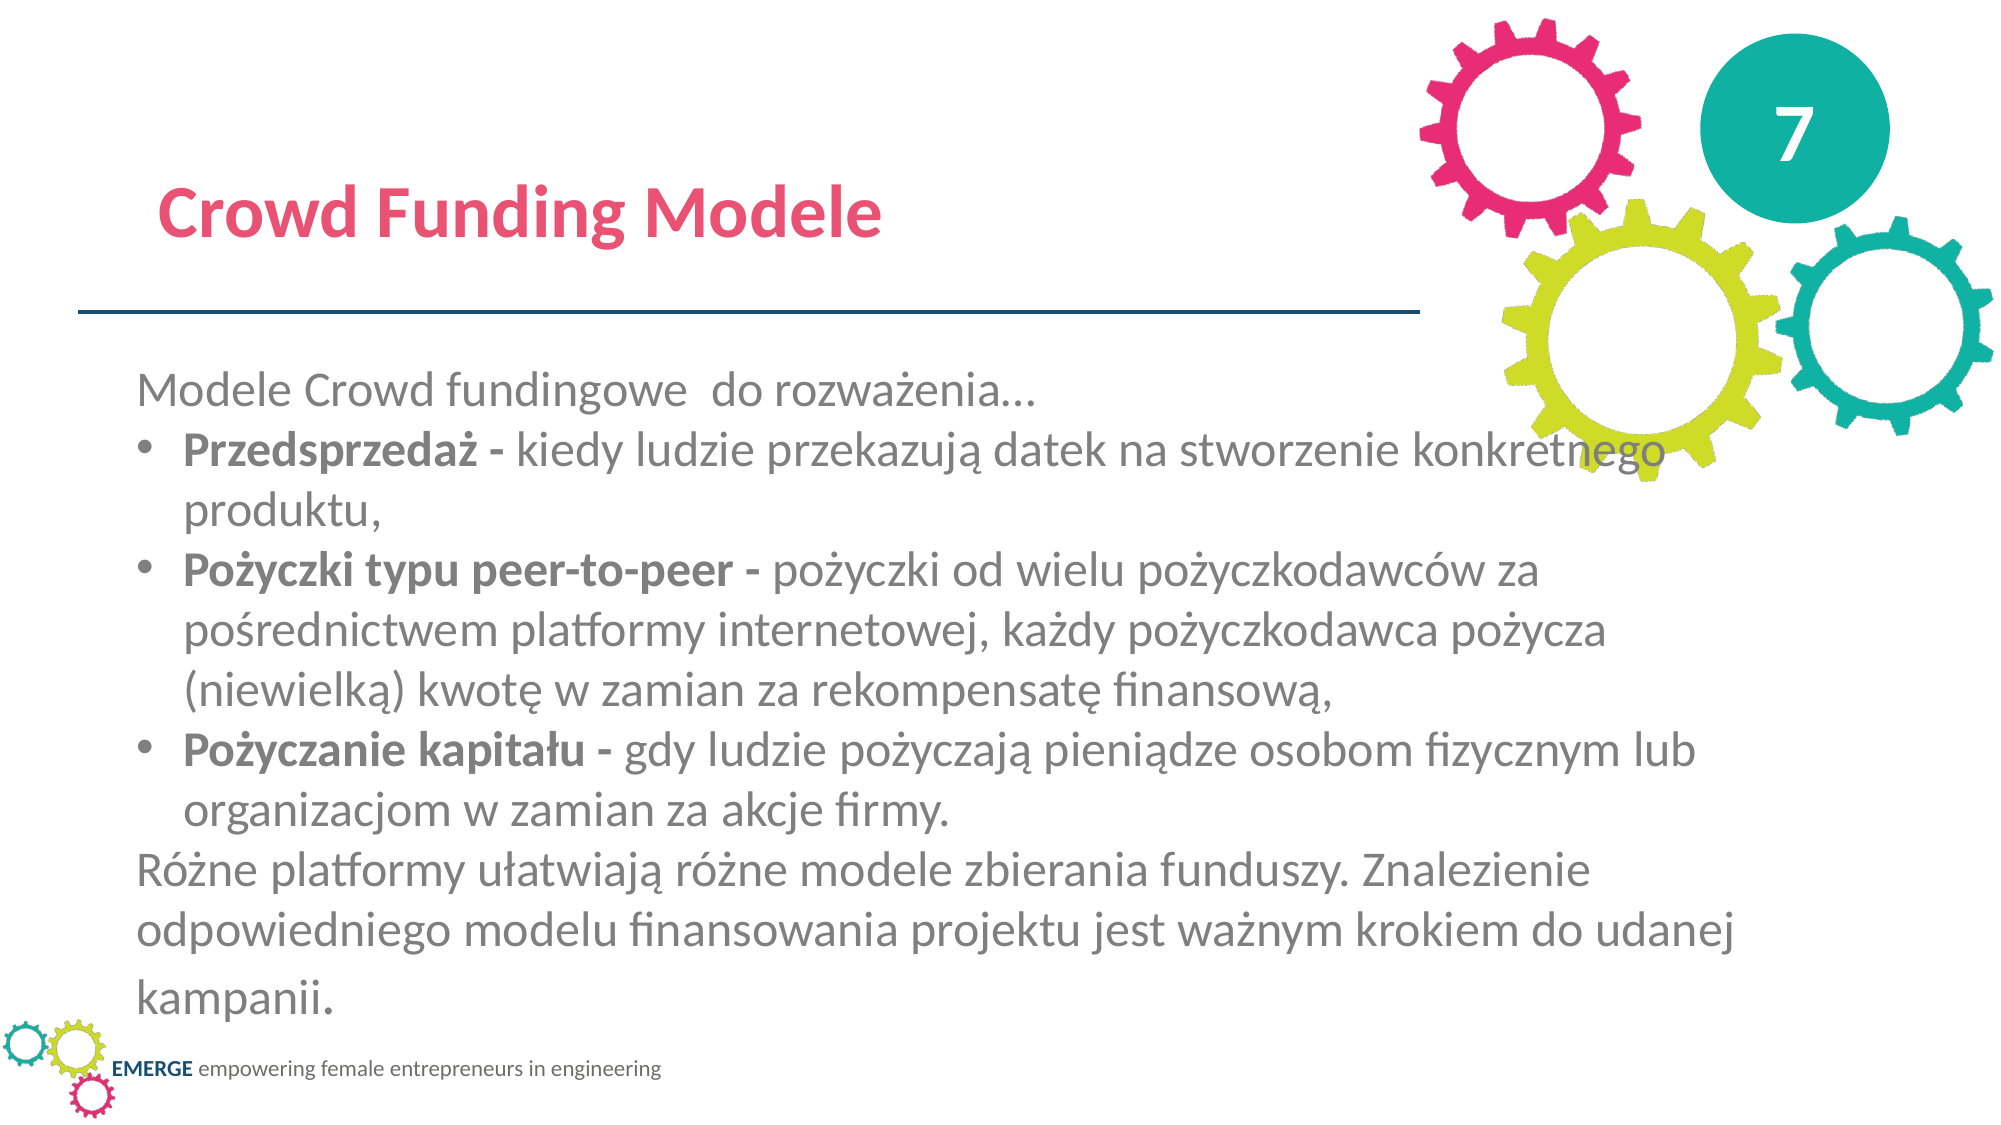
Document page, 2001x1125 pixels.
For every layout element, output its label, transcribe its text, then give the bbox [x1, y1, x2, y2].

picture [0, 992, 134, 1125]
text_box Modele Crowd fundingowe do rozważenia… Przedsprzedaż - kiedy ludzie przekazują datek na stworzenie konkretnego produktu, Pożyczki typu peer-to-peer - pożyczki od wielu pożyczkodawców za pośrednictwem platformy internetowej, każdy pożyczkodawca pożycza (niewielką) kwotę w zamian za rekompensatę finansową, Pożyczanie kapitału - gdy ludzie pożyczają pieniądze osobom fizycznym lub organizacjom w zamian za akcje firmy. Różne platformy ułatwiają różne modele zbierania funduszy. Znalezienie odpowiedniego modelu finansowania projektu jest ważnym krokiem do udanej kampanii. [121, 349, 1781, 1034]
text_box 7 [1700, 33, 1890, 224]
picture [1324, 0, 2001, 539]
list Crowd Funding Modele [143, 165, 1359, 280]
